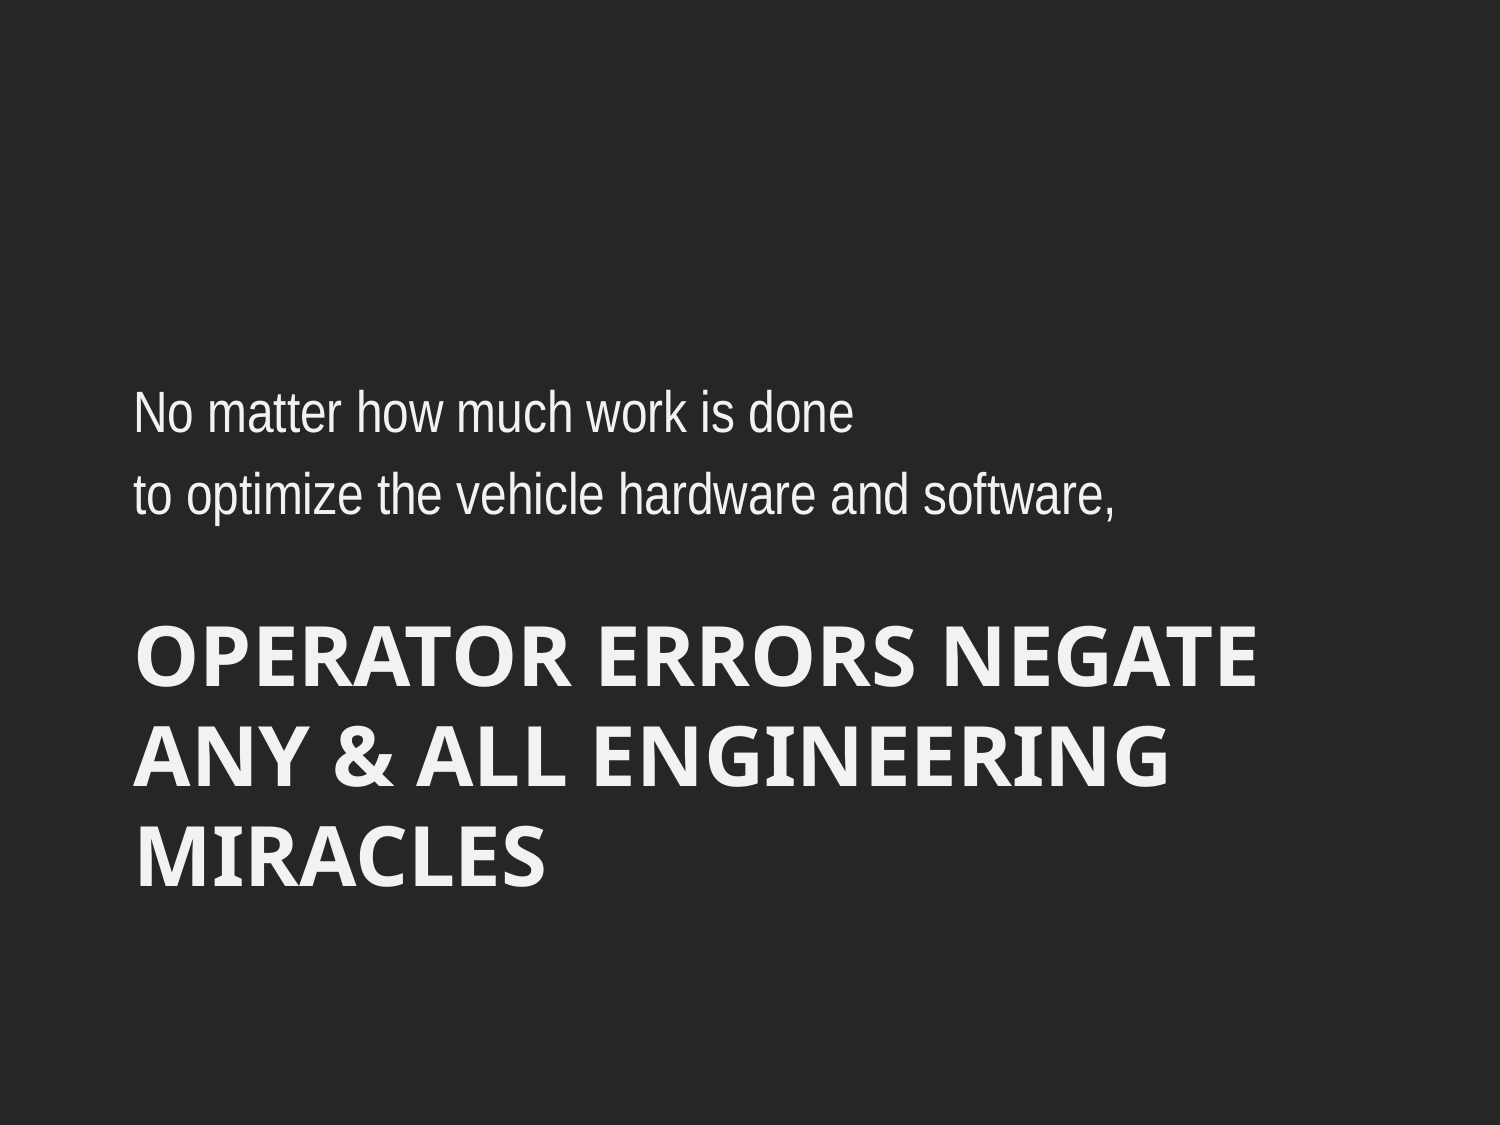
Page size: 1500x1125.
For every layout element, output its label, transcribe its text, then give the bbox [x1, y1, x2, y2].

list No matter how much work is done to optimize the vehicle hardware and software, [118, 287, 1394, 534]
title Operator errors negate any & all engineering miracles [118, 596, 1394, 1063]
